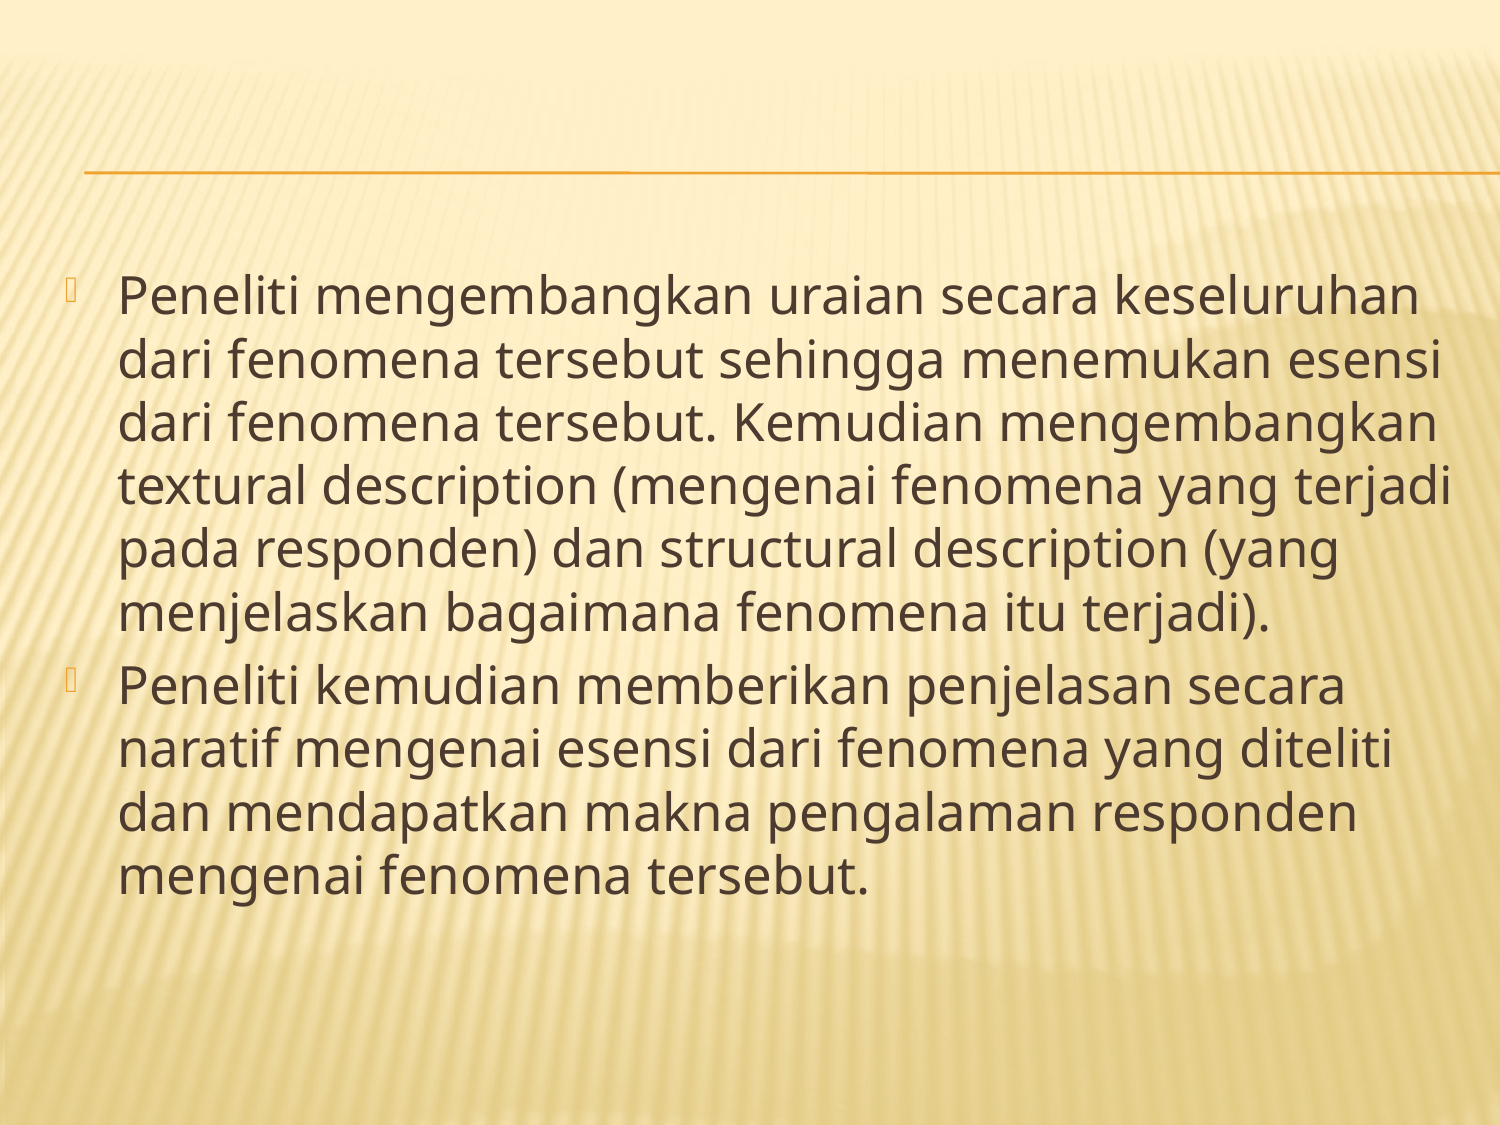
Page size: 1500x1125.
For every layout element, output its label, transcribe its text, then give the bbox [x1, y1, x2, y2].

list Peneliti mengembangkan uraian secara keseluruhan dari fenomena tersebut sehingga menemukan esensi dari fenomena tersebut. Kemudian mengembangkan textural description (mengenai fenomena yang terjadi pada responden) dan structural description (yang menjelaskan bagaimana fenomena itu terjadi). Peneliti kemudian memberikan penjelasan secara naratif mengenai esensi dari fenomena yang diteliti dan mendapatkan makna pengalaman responden mengenai fenomena tersebut. [50, 254, 1475, 998]
